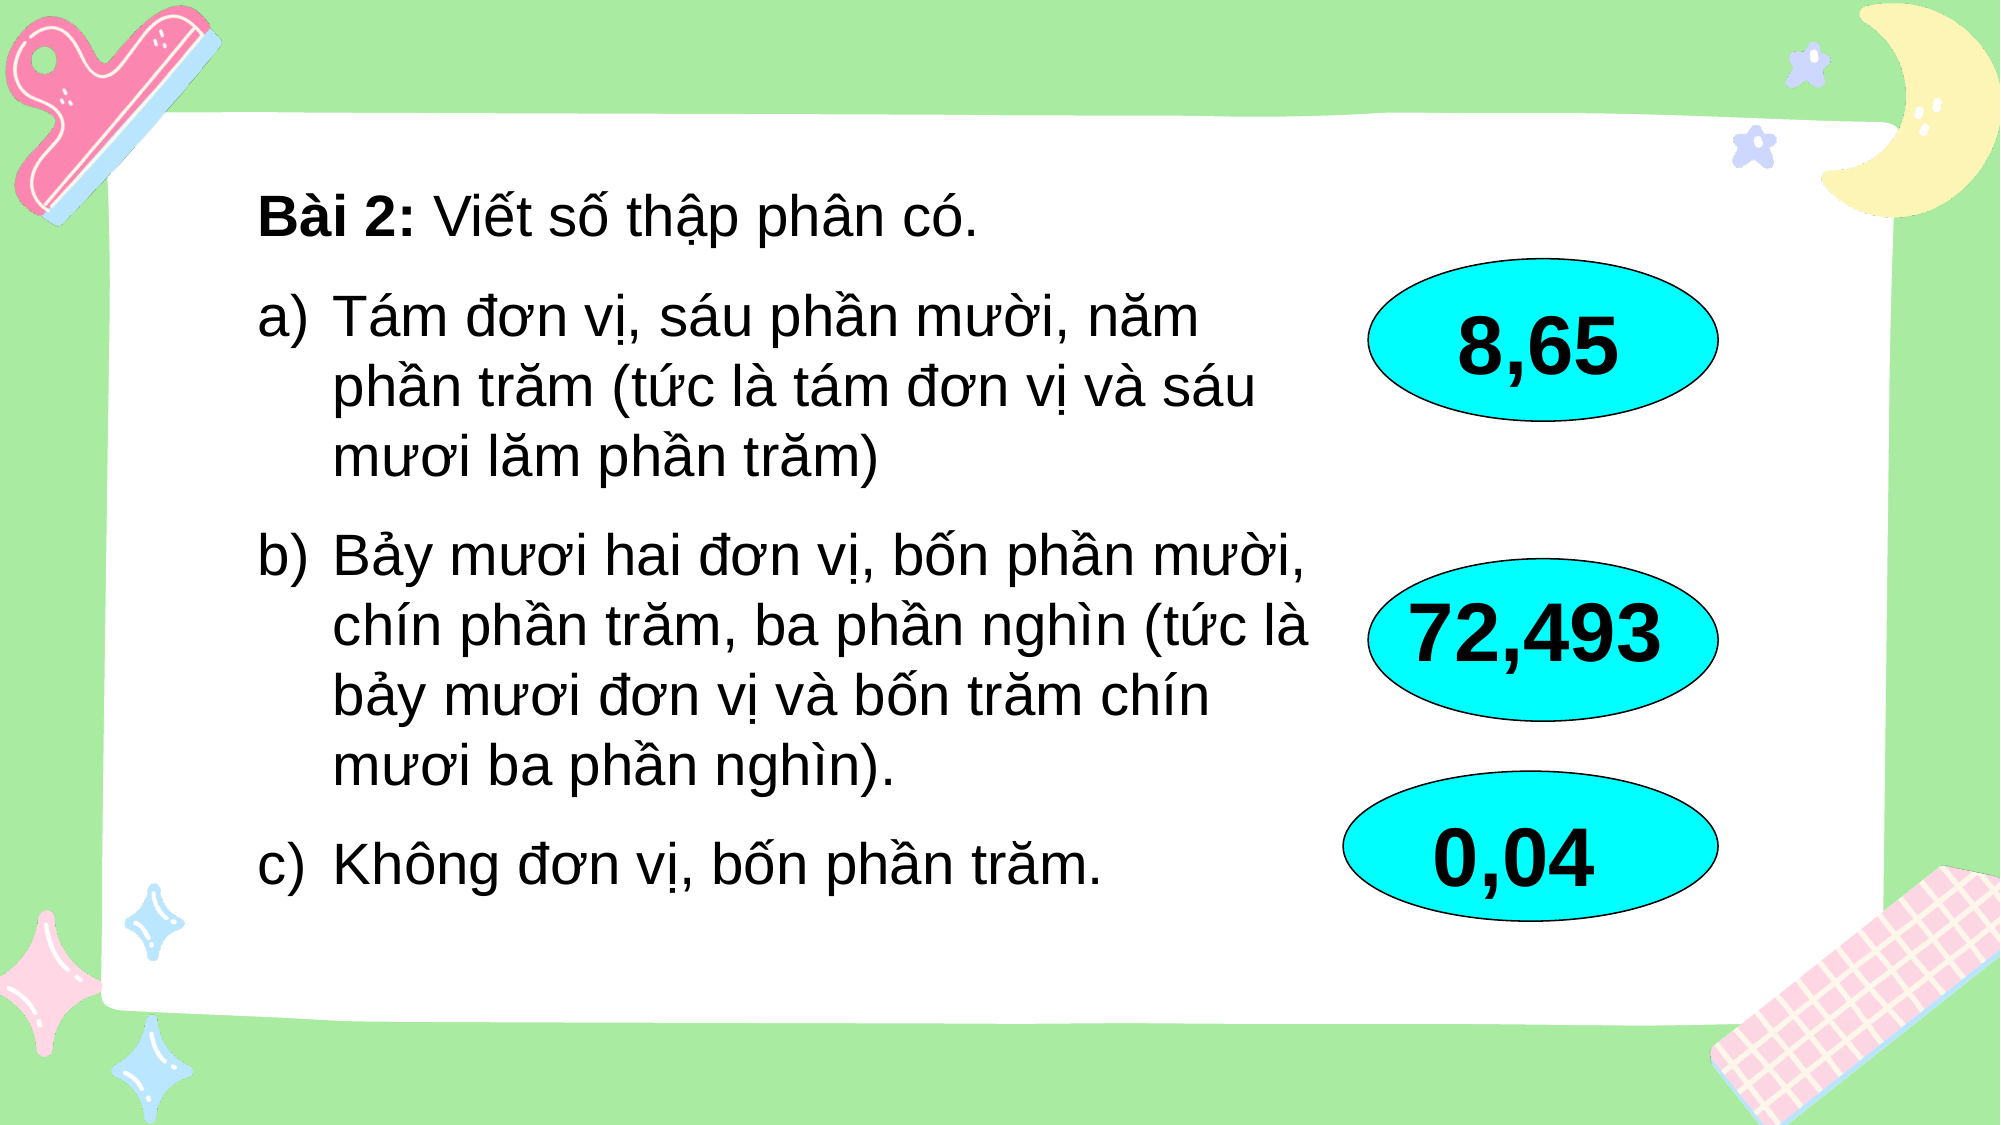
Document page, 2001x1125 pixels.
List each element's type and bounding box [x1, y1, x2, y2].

picture [1699, 842, 2000, 1125]
picture [0, 0, 230, 236]
picture [0, 880, 195, 1125]
picture [1730, 0, 2000, 220]
text_box [100, 112, 1900, 1028]
